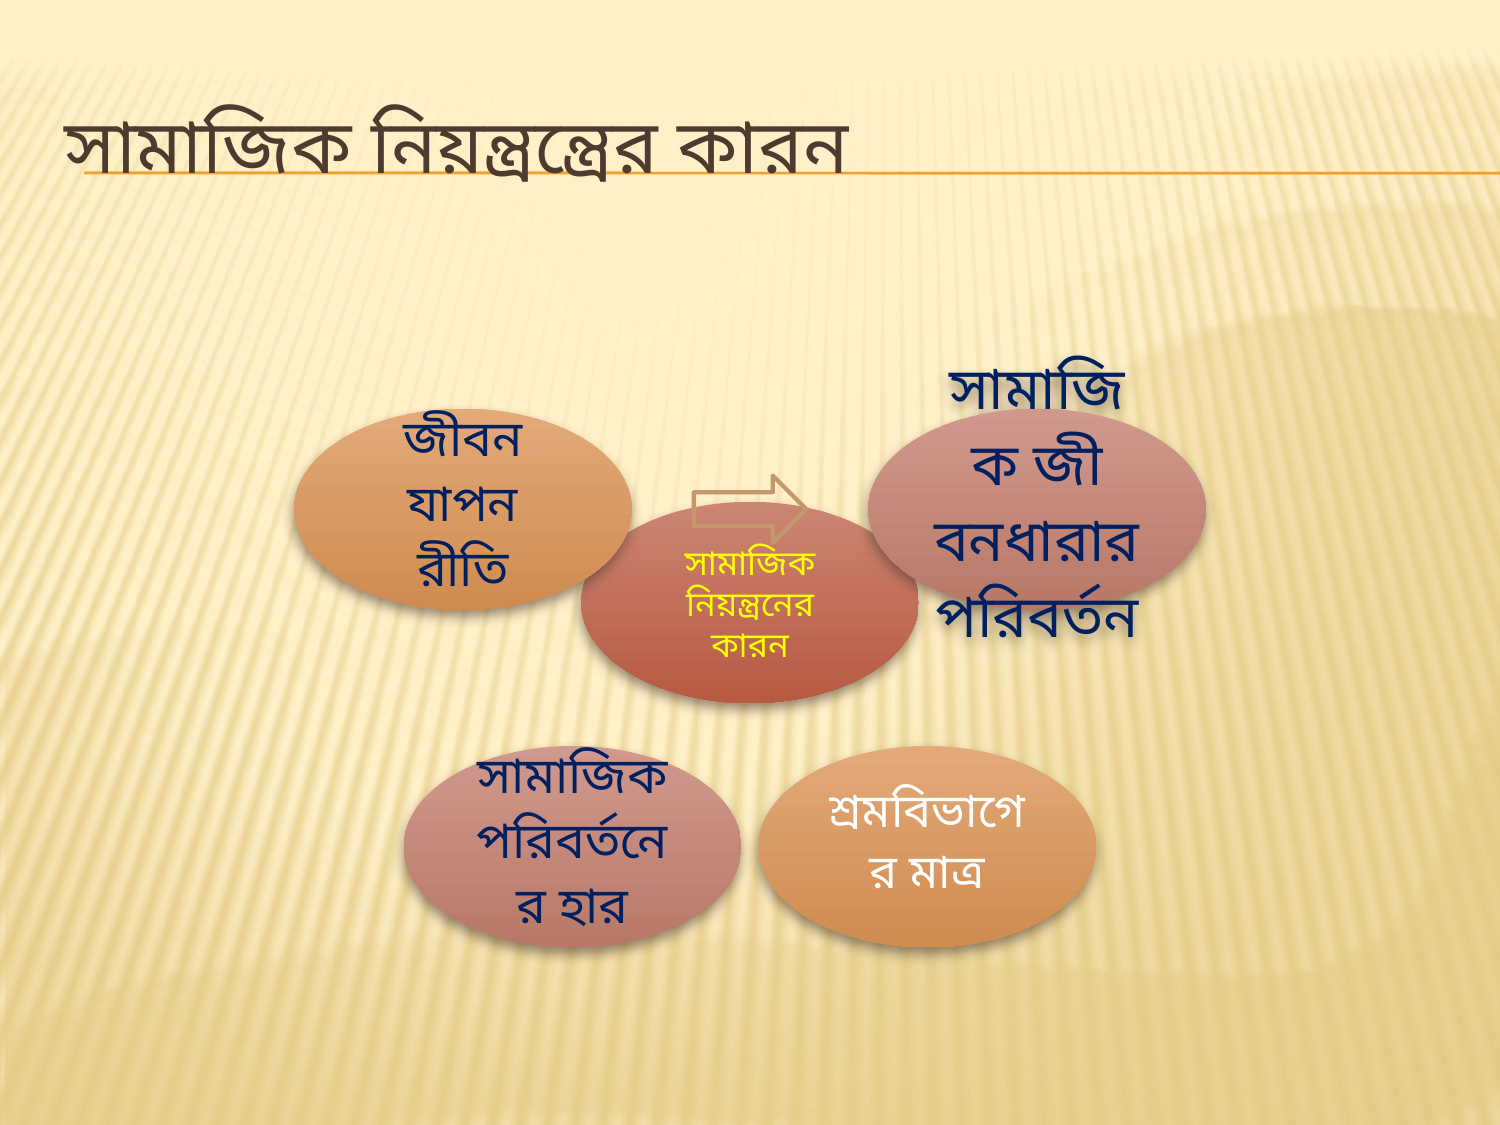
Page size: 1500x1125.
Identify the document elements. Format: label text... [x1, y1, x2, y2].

title সামাজিক নিয়ন্ত্রন্ত্রের কারন [50, 75, 1475, 213]
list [74, 199, 1426, 1006]
